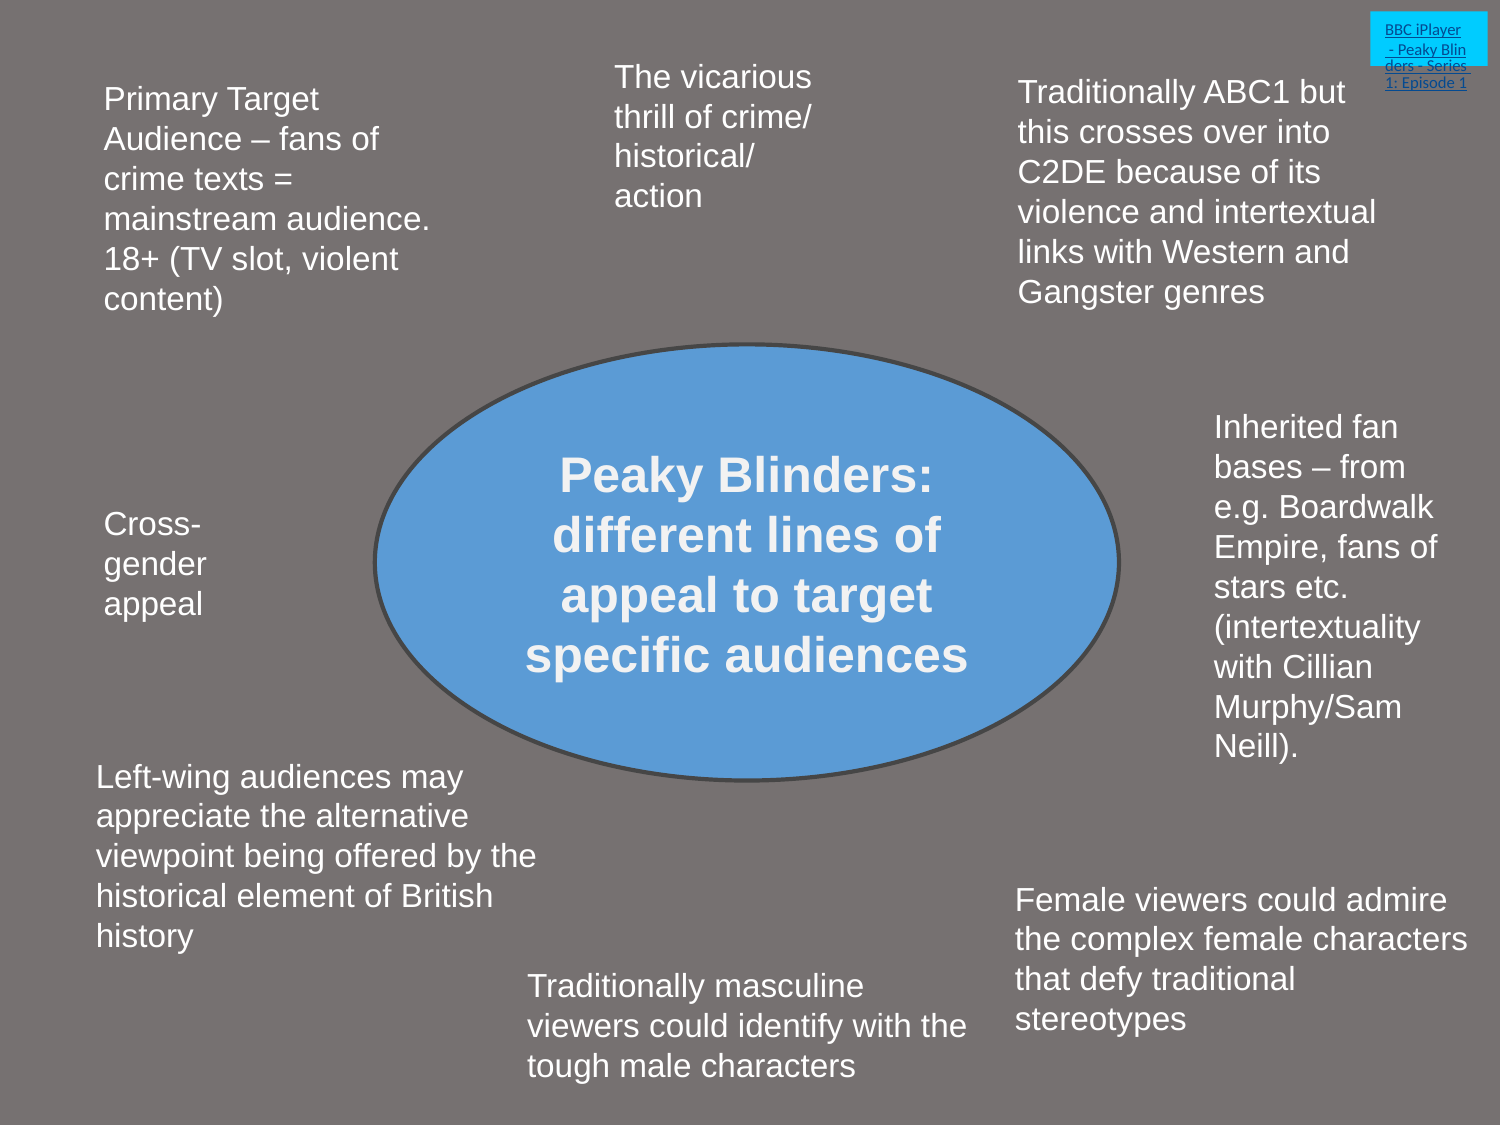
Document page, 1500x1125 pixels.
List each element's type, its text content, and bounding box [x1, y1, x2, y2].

text_box Primary Target Audience – fans of crime texts = mainstream audience. 18+ (TV slot, violent content) [88, 70, 454, 325]
text_box Female viewers could admire the complex female characters that defy traditional stereotypes [999, 870, 1488, 1045]
text_box BBC iPlayer - Peaky Blinders - Series 1: Episode 1 [1370, 11, 1488, 66]
text_box Traditionally ABC1 but this crosses over into C2DE because of its violence and intertextual links with Western and Gangster genres [1002, 63, 1395, 318]
text_box Traditionally masculine viewers could identify with the tough male characters [512, 956, 1000, 1092]
text_box Inherited fan bases – from e.g. Boardwalk Empire, fans of stars etc. (intertextuality with Cillian Murphy/Sam Neill). [1198, 397, 1471, 773]
text_box Cross-gender appeal [88, 494, 242, 630]
text_box Peaky Blinders: different lines of appeal to target specific audiences [374, 344, 1119, 781]
text_box The vicarious thrill of crime/ historical/ action [599, 47, 840, 222]
text_box Left-wing audiences may appreciate the alternative viewpoint being offered by the historical element of British history [80, 747, 589, 962]
